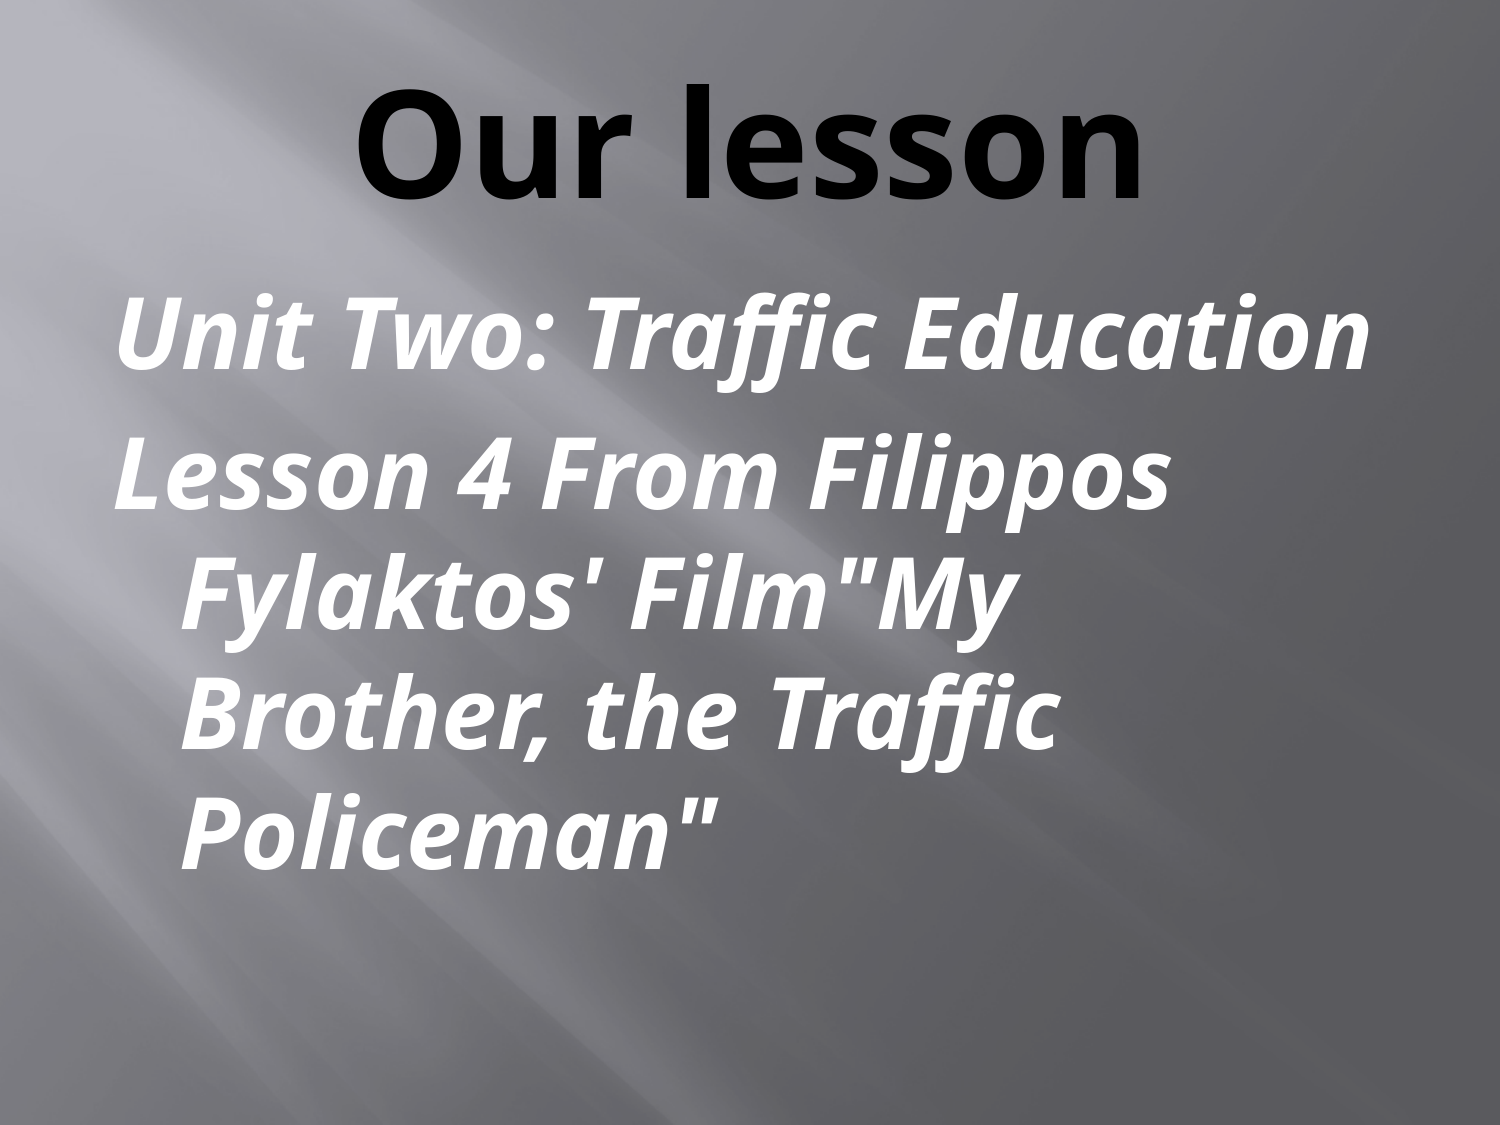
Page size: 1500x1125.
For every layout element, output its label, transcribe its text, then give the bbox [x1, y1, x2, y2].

list Unit Two: Traffic Education Lesson 4 From Filippos Fylaktos' Film"My Brother, the Traffic Policeman" [75, 262, 1425, 1035]
title Our lesson [75, 45, 1425, 233]
